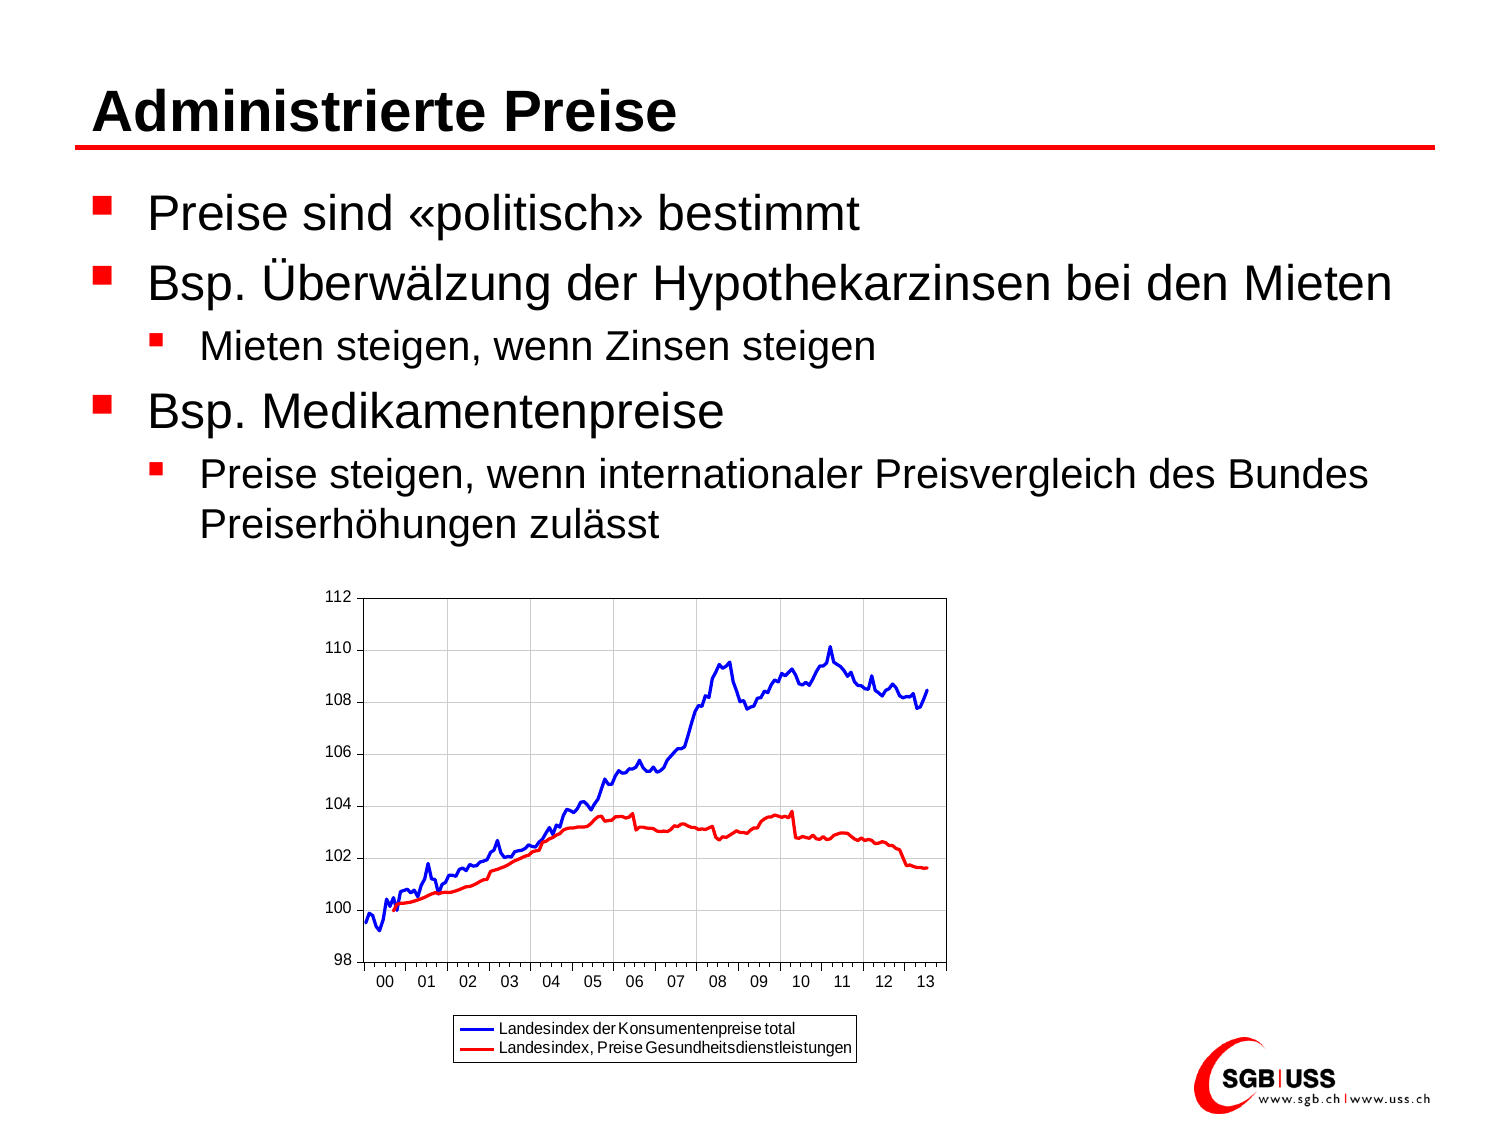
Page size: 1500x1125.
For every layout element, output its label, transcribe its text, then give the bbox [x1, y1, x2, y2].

picture [1194, 1037, 1430, 1114]
picture [324, 585, 950, 1063]
title Administrierte Preise [76, 42, 1428, 173]
list Preise sind «politisch» bestimmt Bsp. Überwälzung der Hypothekarzinsen bei den Mieten Mieten steigen, wenn Zinsen steigen Bsp. Medikamentenpreise Preise steigen, wenn internationaler Preisvergleich des Bundes Preiserhöhungen zulässt [74, 172, 1426, 916]
